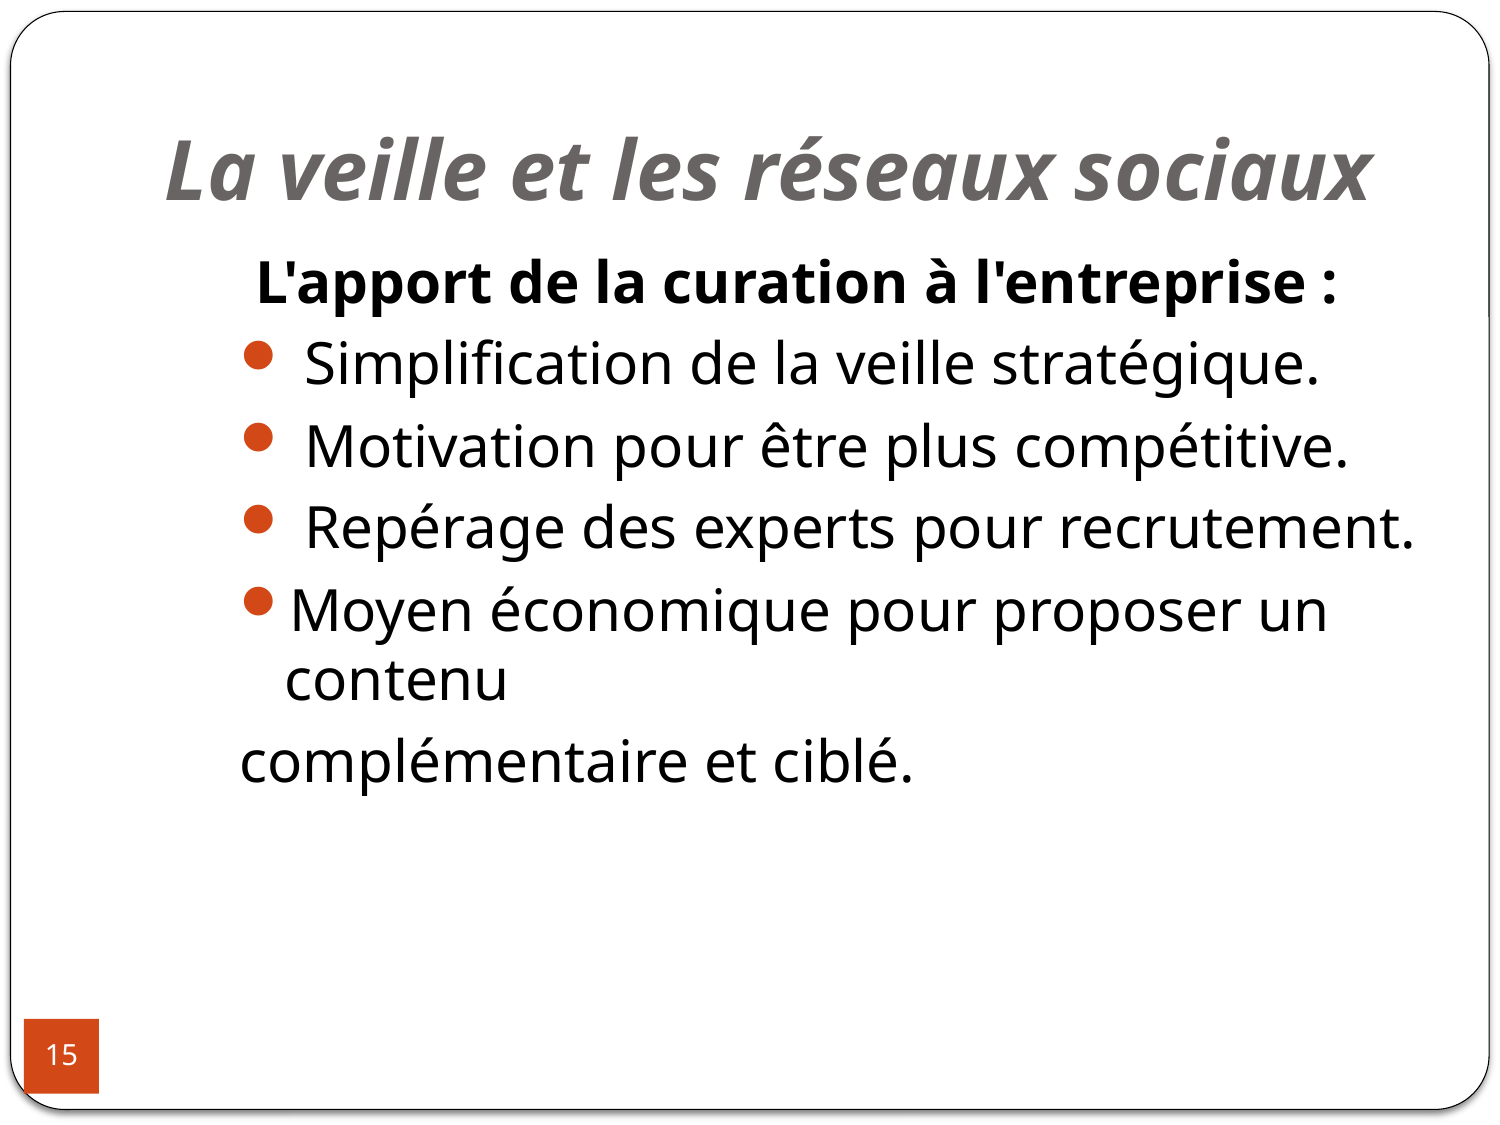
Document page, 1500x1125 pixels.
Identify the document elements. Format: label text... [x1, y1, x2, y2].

slide_number 15 [23, 1018, 99, 1094]
title La veille et les réseaux sociaux [150, 45, 1425, 233]
list L'apport de la curation à l'entreprise : Simplification de la veille stratégique. Motivation pour être plus compétitive. Repérage des experts pour recrutement. Moyen économique pour proposer un contenu complémentaire et ciblé. [225, 237, 1500, 988]
